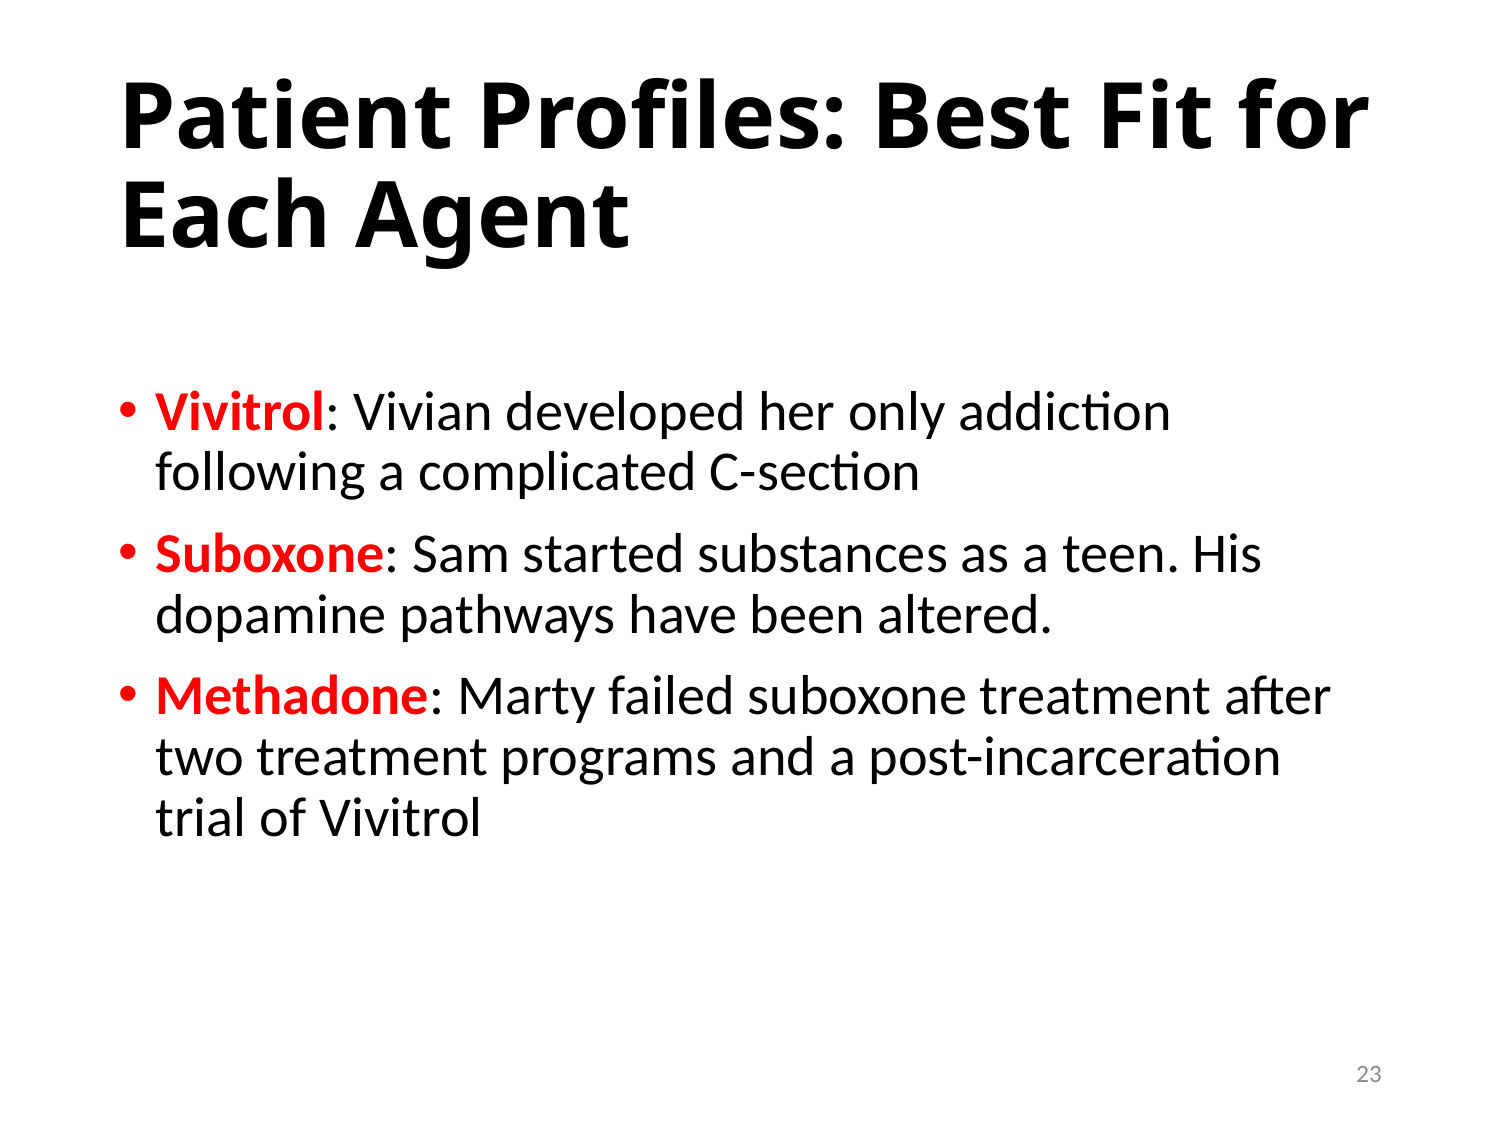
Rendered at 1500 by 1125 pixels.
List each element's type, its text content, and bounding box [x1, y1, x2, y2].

list Vivitrol: Vivian developed her only addiction following a complicated C-section Suboxone: Sam started substances as a teen. His dopamine pathways have been altered. Methadone: Marty failed suboxone treatment after two treatment programs and a post-incarceration trial of Vivitrol [103, 374, 1397, 918]
title Patient Profiles: Best Fit for Each Agent [103, 59, 1397, 278]
slide_number 23 [1059, 1042, 1397, 1103]
